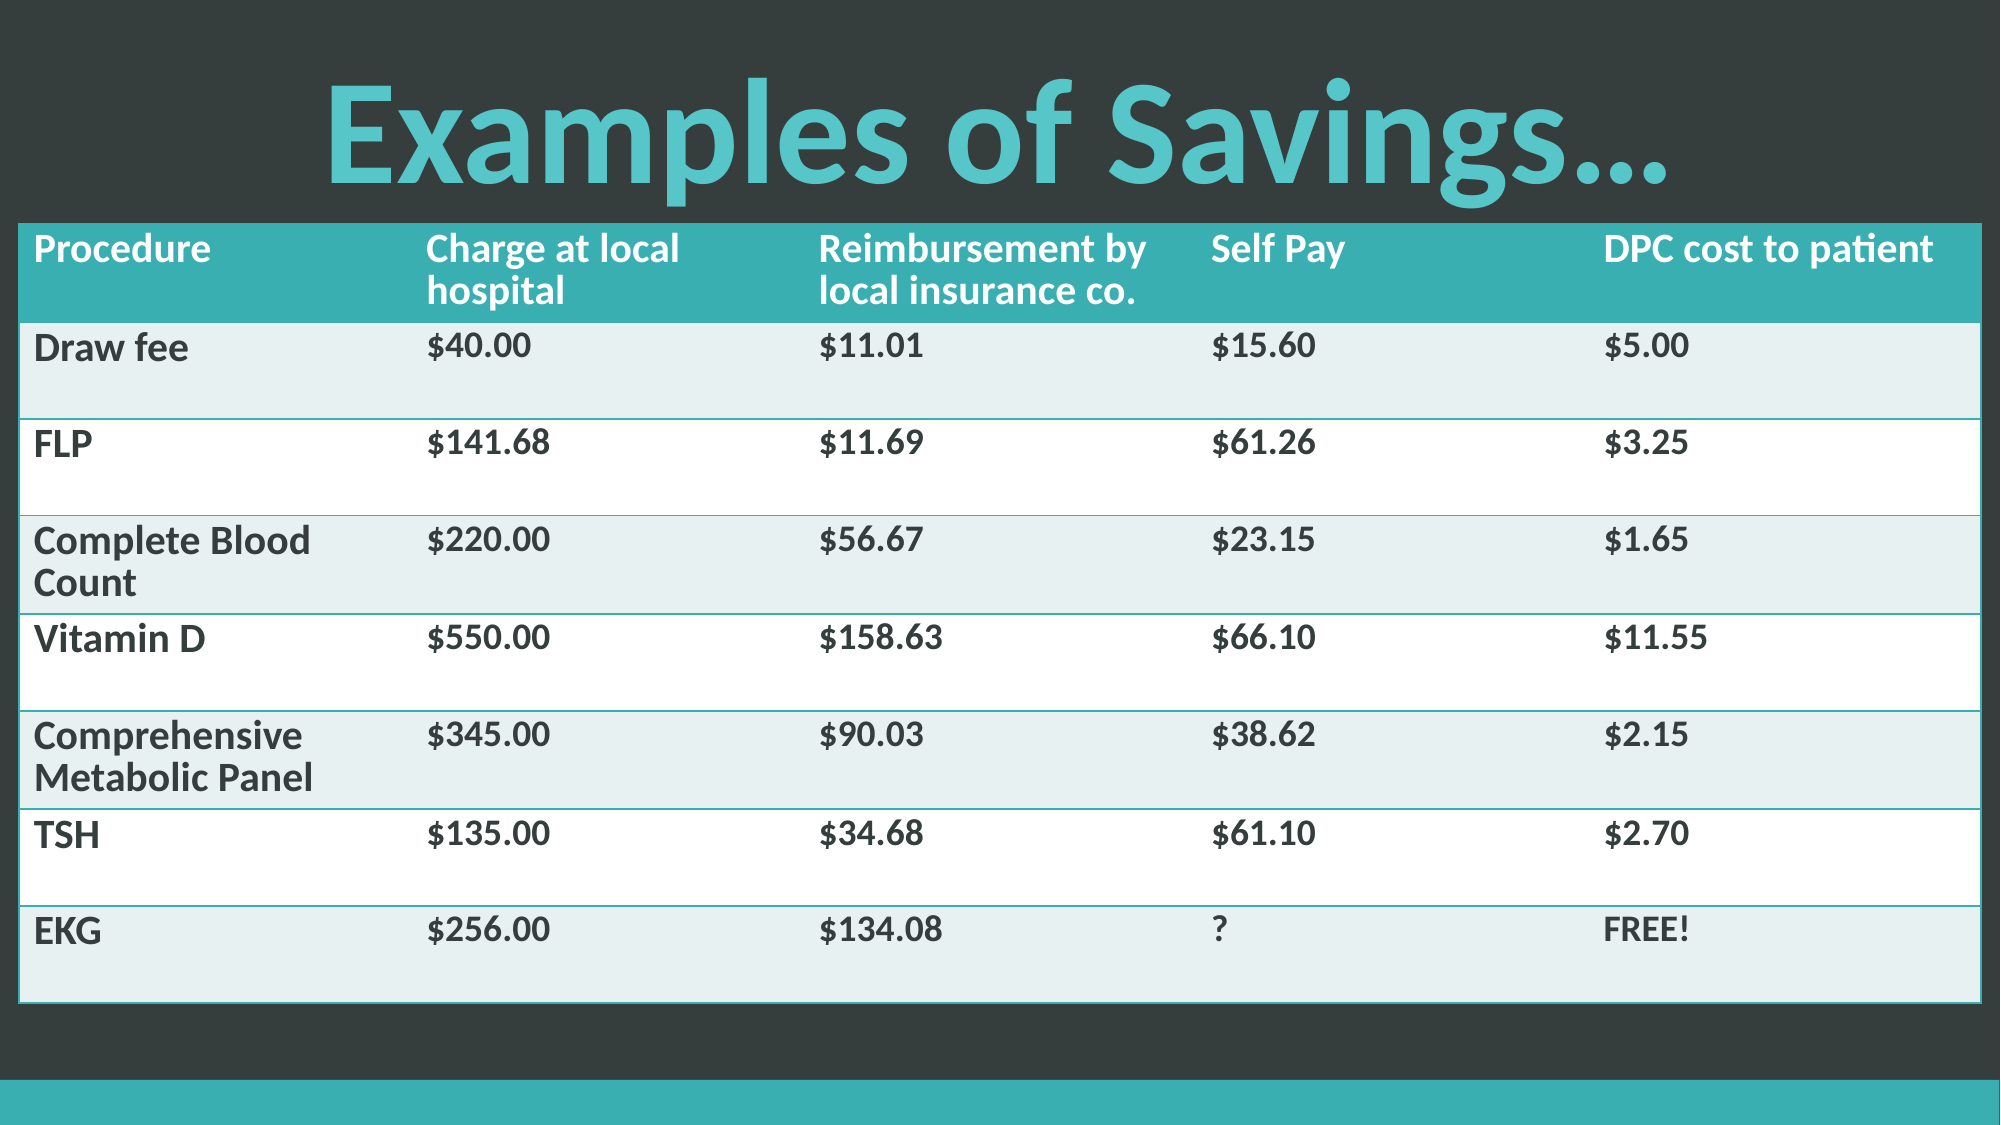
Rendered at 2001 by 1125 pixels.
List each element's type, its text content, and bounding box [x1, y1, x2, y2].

table_cell $11.69 [804, 420, 1196, 515]
table_header DPC cost to patient [1589, 225, 1980, 321]
table_header Procedure [20, 225, 411, 321]
table_cell $135.00 [411, 810, 804, 905]
table_cell $40.00 [411, 323, 804, 418]
table_cell $2.70 [1589, 810, 1980, 905]
title Examples of Savings… [219, 21, 1780, 223]
table_cell $23.15 [1196, 516, 1589, 613]
table_cell $1.65 [1589, 516, 1980, 613]
table_cell $90.03 [804, 712, 1196, 808]
table_cell $66.10 [1196, 615, 1589, 710]
table_cell $3.25 [1589, 420, 1980, 515]
table_cell TSH [20, 810, 411, 905]
table_cell $56.67 [804, 516, 1196, 613]
table_cell Complete Blood Count [20, 516, 411, 613]
table_cell $15.60 [1196, 323, 1589, 418]
table_cell $141.68 [411, 420, 804, 515]
table_cell Draw fee [20, 323, 411, 418]
table_cell ? [1196, 907, 1589, 1002]
table_cell $256.00 [411, 907, 804, 1002]
table_cell $220.00 [411, 516, 804, 613]
table_cell $61.10 [1196, 810, 1589, 905]
table_cell $158.63 [804, 615, 1196, 710]
table_cell $2.15 [1589, 712, 1980, 808]
table_cell FREE! [1589, 907, 1980, 1002]
table_cell Comprehensive Metabolic Panel [20, 712, 411, 808]
table_cell $11.55 [1589, 615, 1980, 710]
table_cell $134.08 [804, 907, 1196, 1002]
table_cell $34.68 [804, 810, 1196, 905]
table_cell $345.00 [411, 712, 804, 808]
table_cell FLP [20, 420, 411, 515]
table_cell $61.26 [1196, 420, 1589, 515]
table_header Charge at local hospital [411, 225, 804, 321]
table_cell EKG [20, 907, 411, 1002]
table_cell $550.00 [411, 615, 804, 710]
table_cell $38.62 [1196, 712, 1589, 808]
table_cell Vitamin D [20, 615, 411, 710]
table_cell $5.00 [1589, 323, 1980, 418]
table_header Reimbursement by local insurance co. [804, 225, 1196, 321]
table_cell $11.01 [804, 323, 1196, 418]
table_header Self Pay [1196, 225, 1589, 321]
